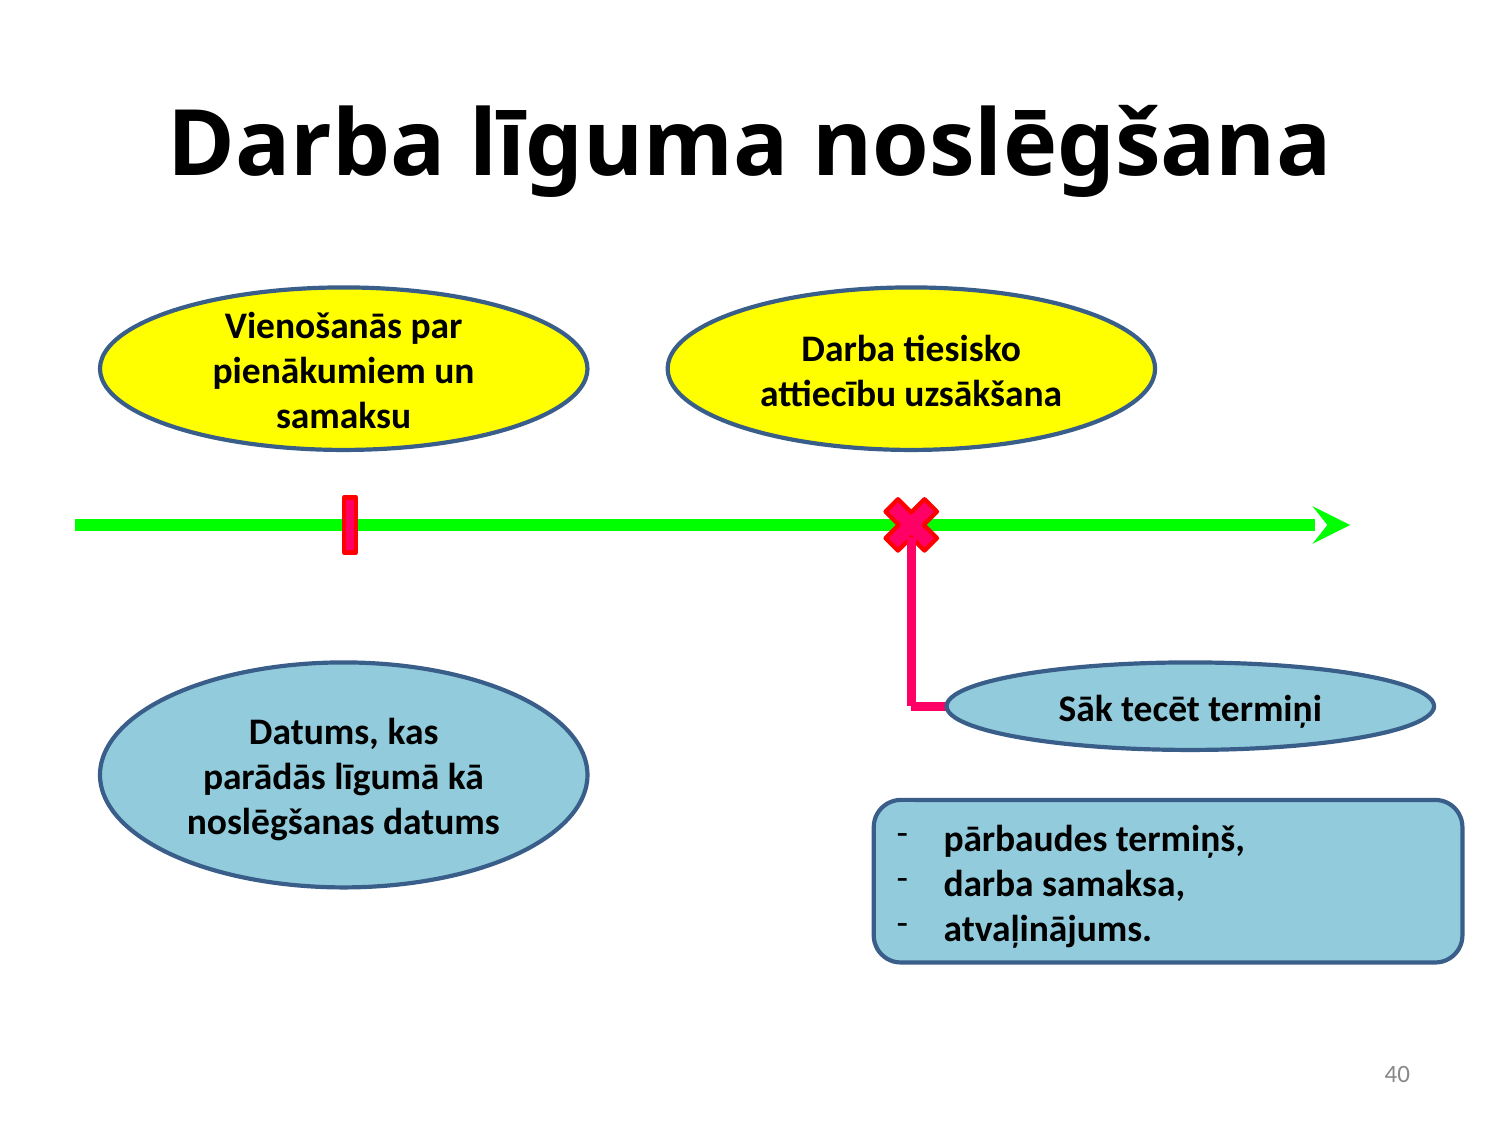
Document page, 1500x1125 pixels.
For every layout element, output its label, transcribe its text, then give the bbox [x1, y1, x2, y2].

text_box Sāk tecēt termiņi [946, 662, 1435, 750]
text_box Datums, kas parādās līgumā kā noslēgšanas datums [99, 662, 588, 888]
slide_number ‹#› [1074, 1042, 1425, 1103]
text_box [344, 497, 356, 524]
text_box [885, 534, 937, 551]
text_box pārbaudes termiņš, darba samaksa, atvaļinājums. [873, 799, 1463, 963]
title Darba līguma noslēgšana [75, 45, 1425, 233]
text_box Vienošanās par pienākumiem un samaksu [99, 287, 588, 450]
text_box Darba tiesisko attiecību uzsākšana [667, 287, 1156, 450]
text_box [885, 499, 937, 524]
text_box [344, 534, 356, 553]
